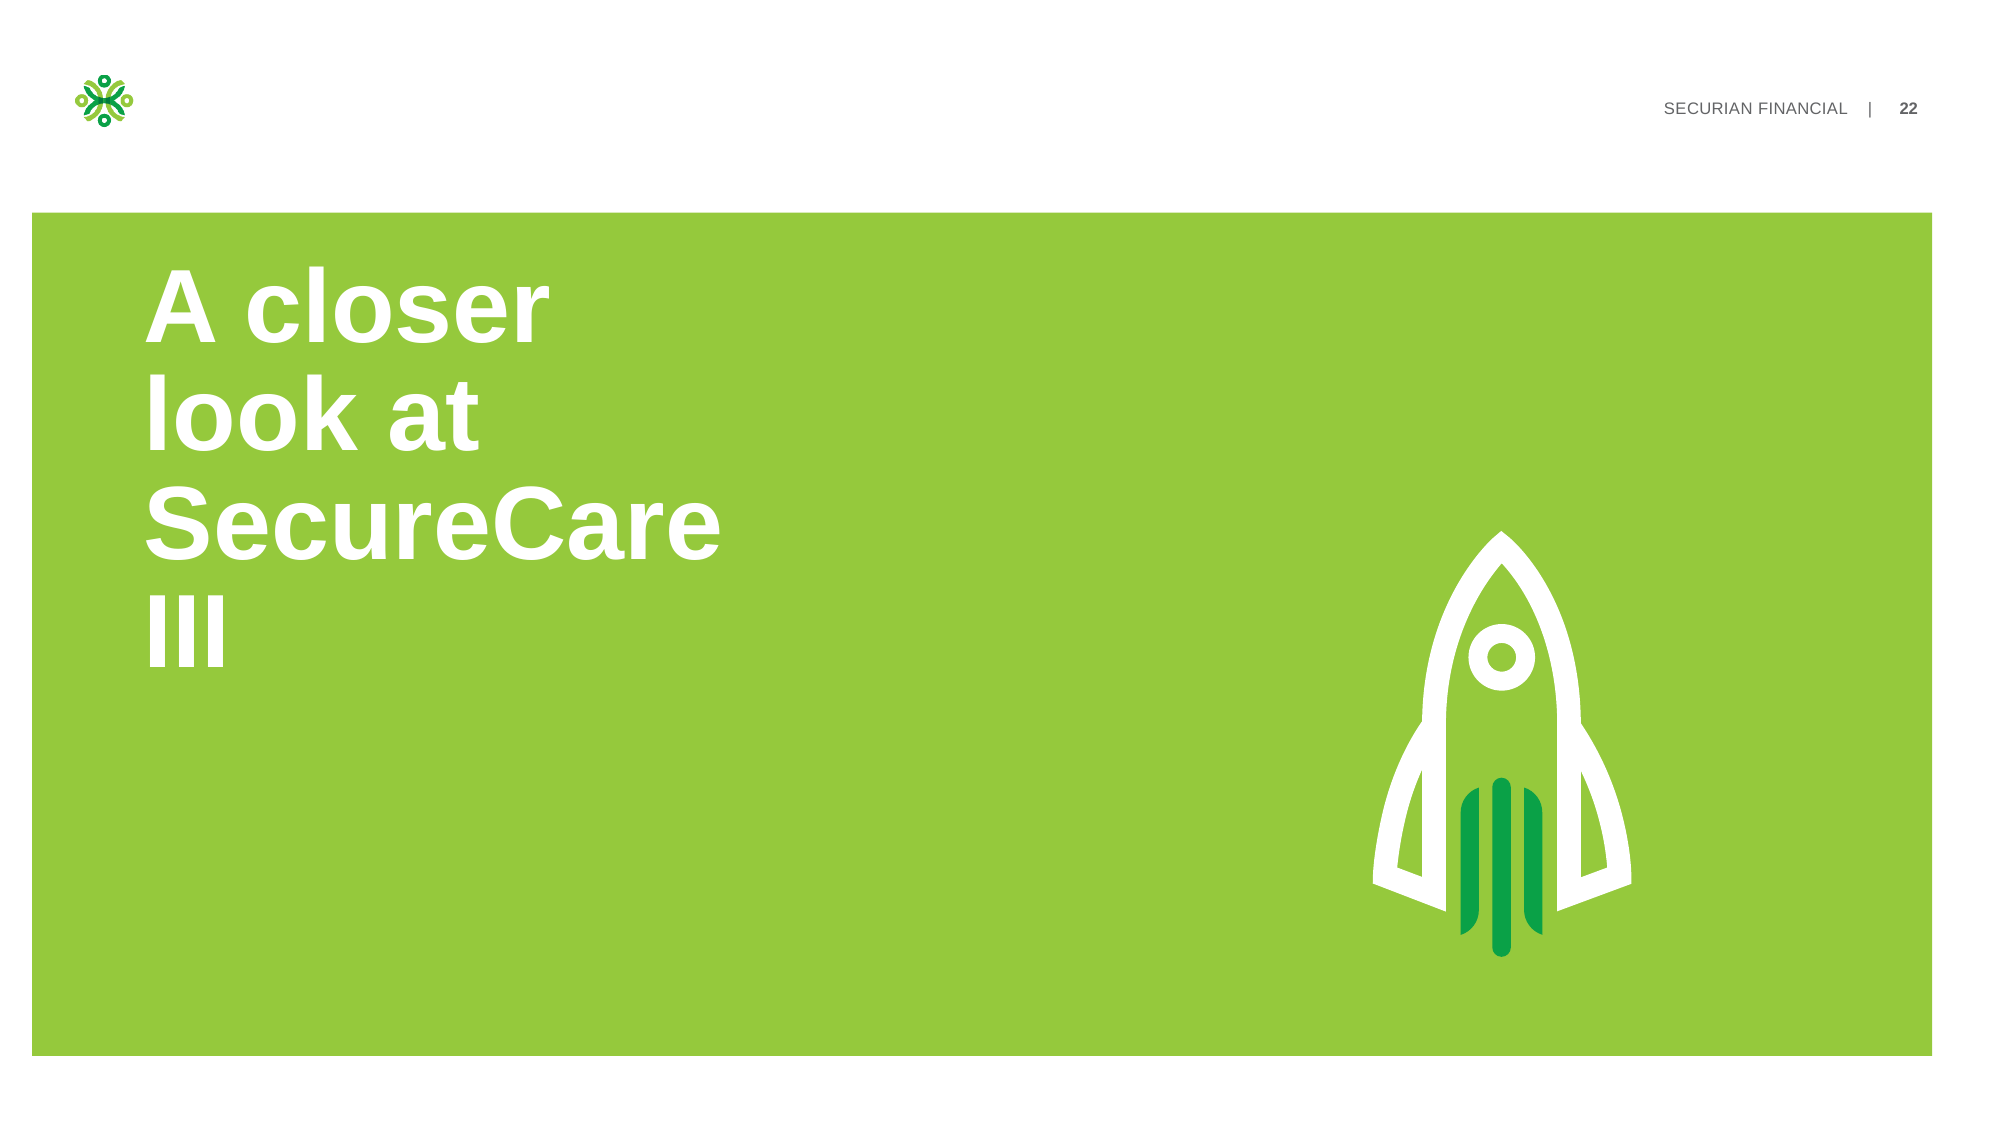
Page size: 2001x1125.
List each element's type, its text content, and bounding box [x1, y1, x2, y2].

text_box [1372, 530, 1632, 912]
picture [75, 75, 138, 130]
text_box [1468, 624, 1536, 691]
text_box [1492, 777, 1511, 957]
text_box [1460, 787, 1479, 935]
title A closer look at SecureCare III [143, 254, 750, 1056]
text_box [1524, 787, 1543, 935]
